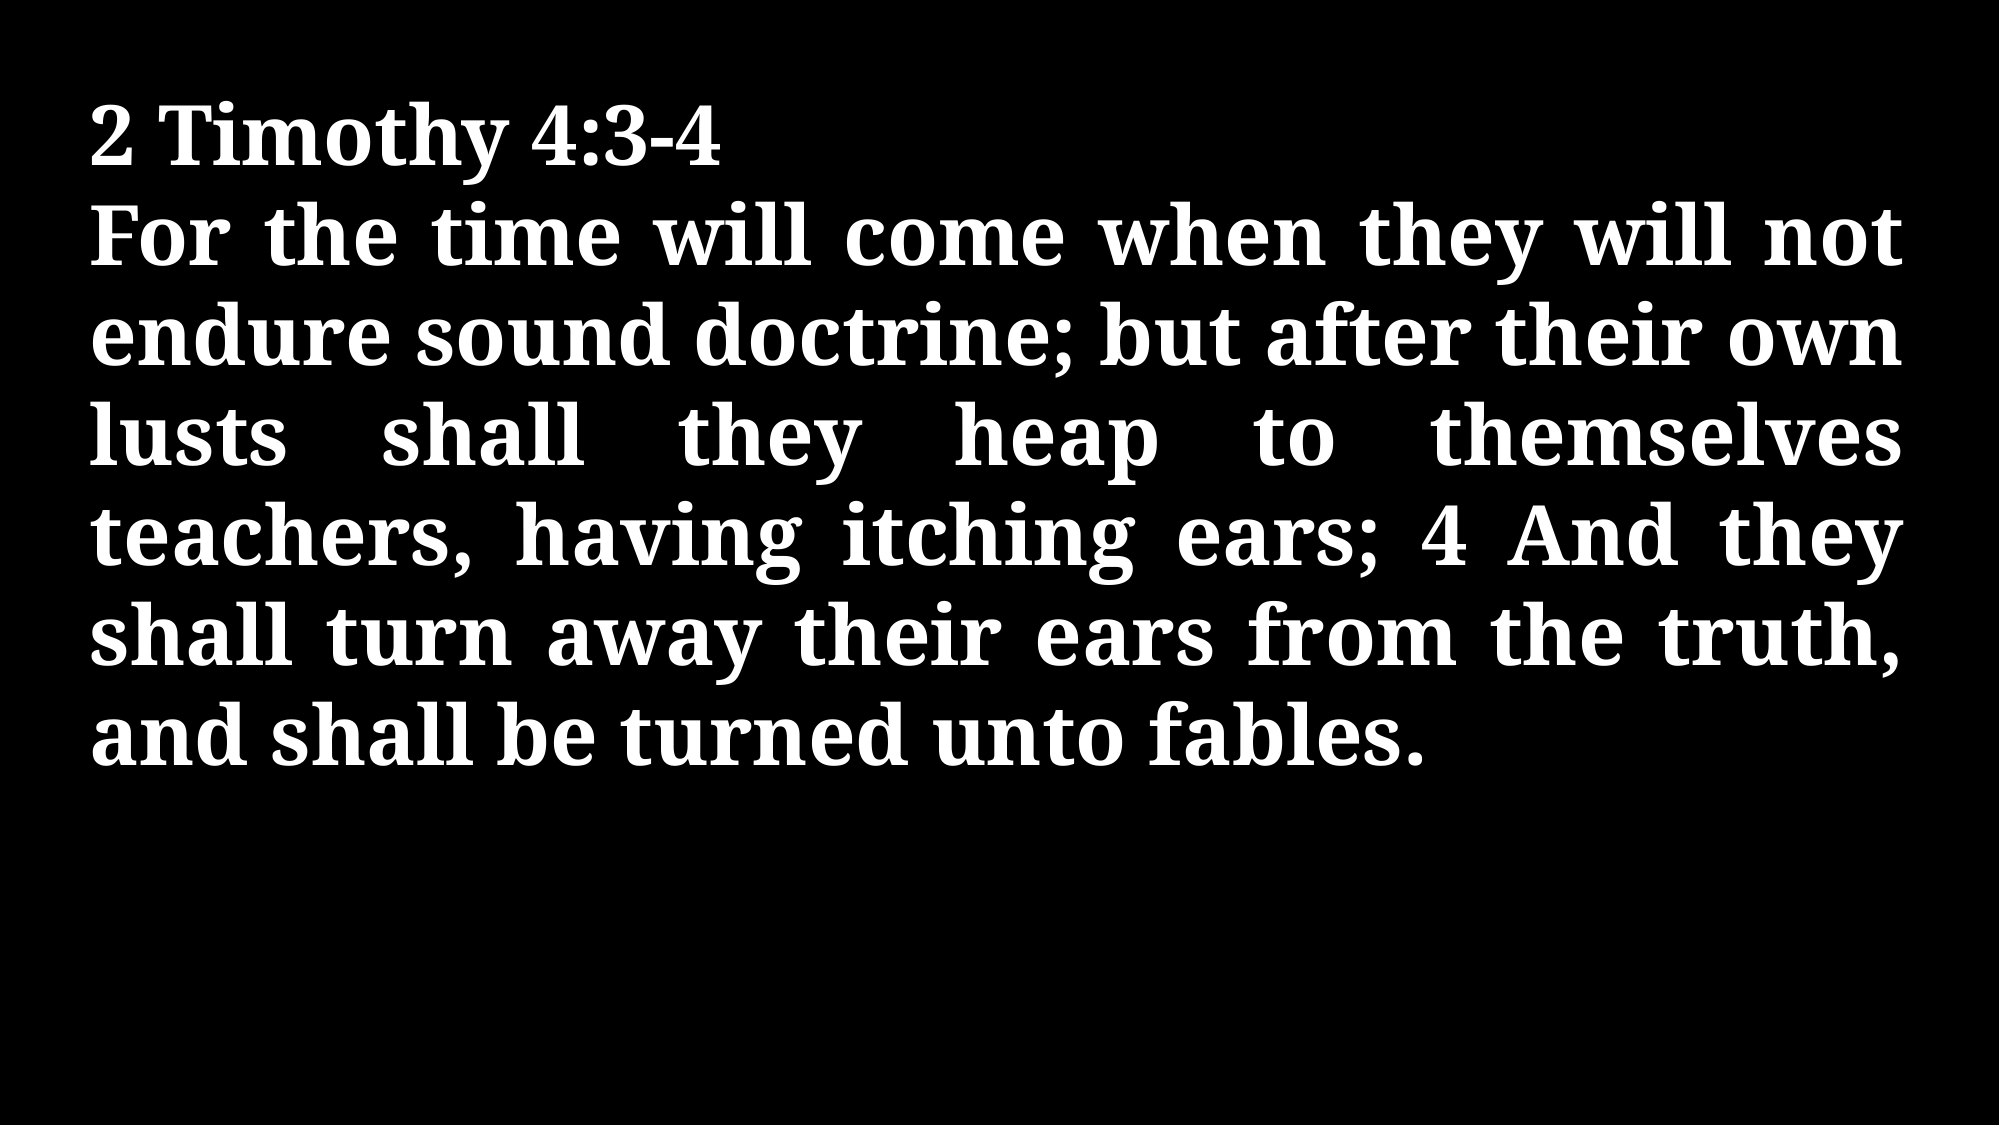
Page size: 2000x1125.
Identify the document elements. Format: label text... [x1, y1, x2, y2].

text_box 2 Timothy 4:3-4 For the time will come when they will not endure sound doctrine; but after their own lusts shall they heap to themselves teachers, having itching ears; 4 And they shall turn away their ears from the truth, and shall be turned unto fables. [74, 75, 1920, 790]
